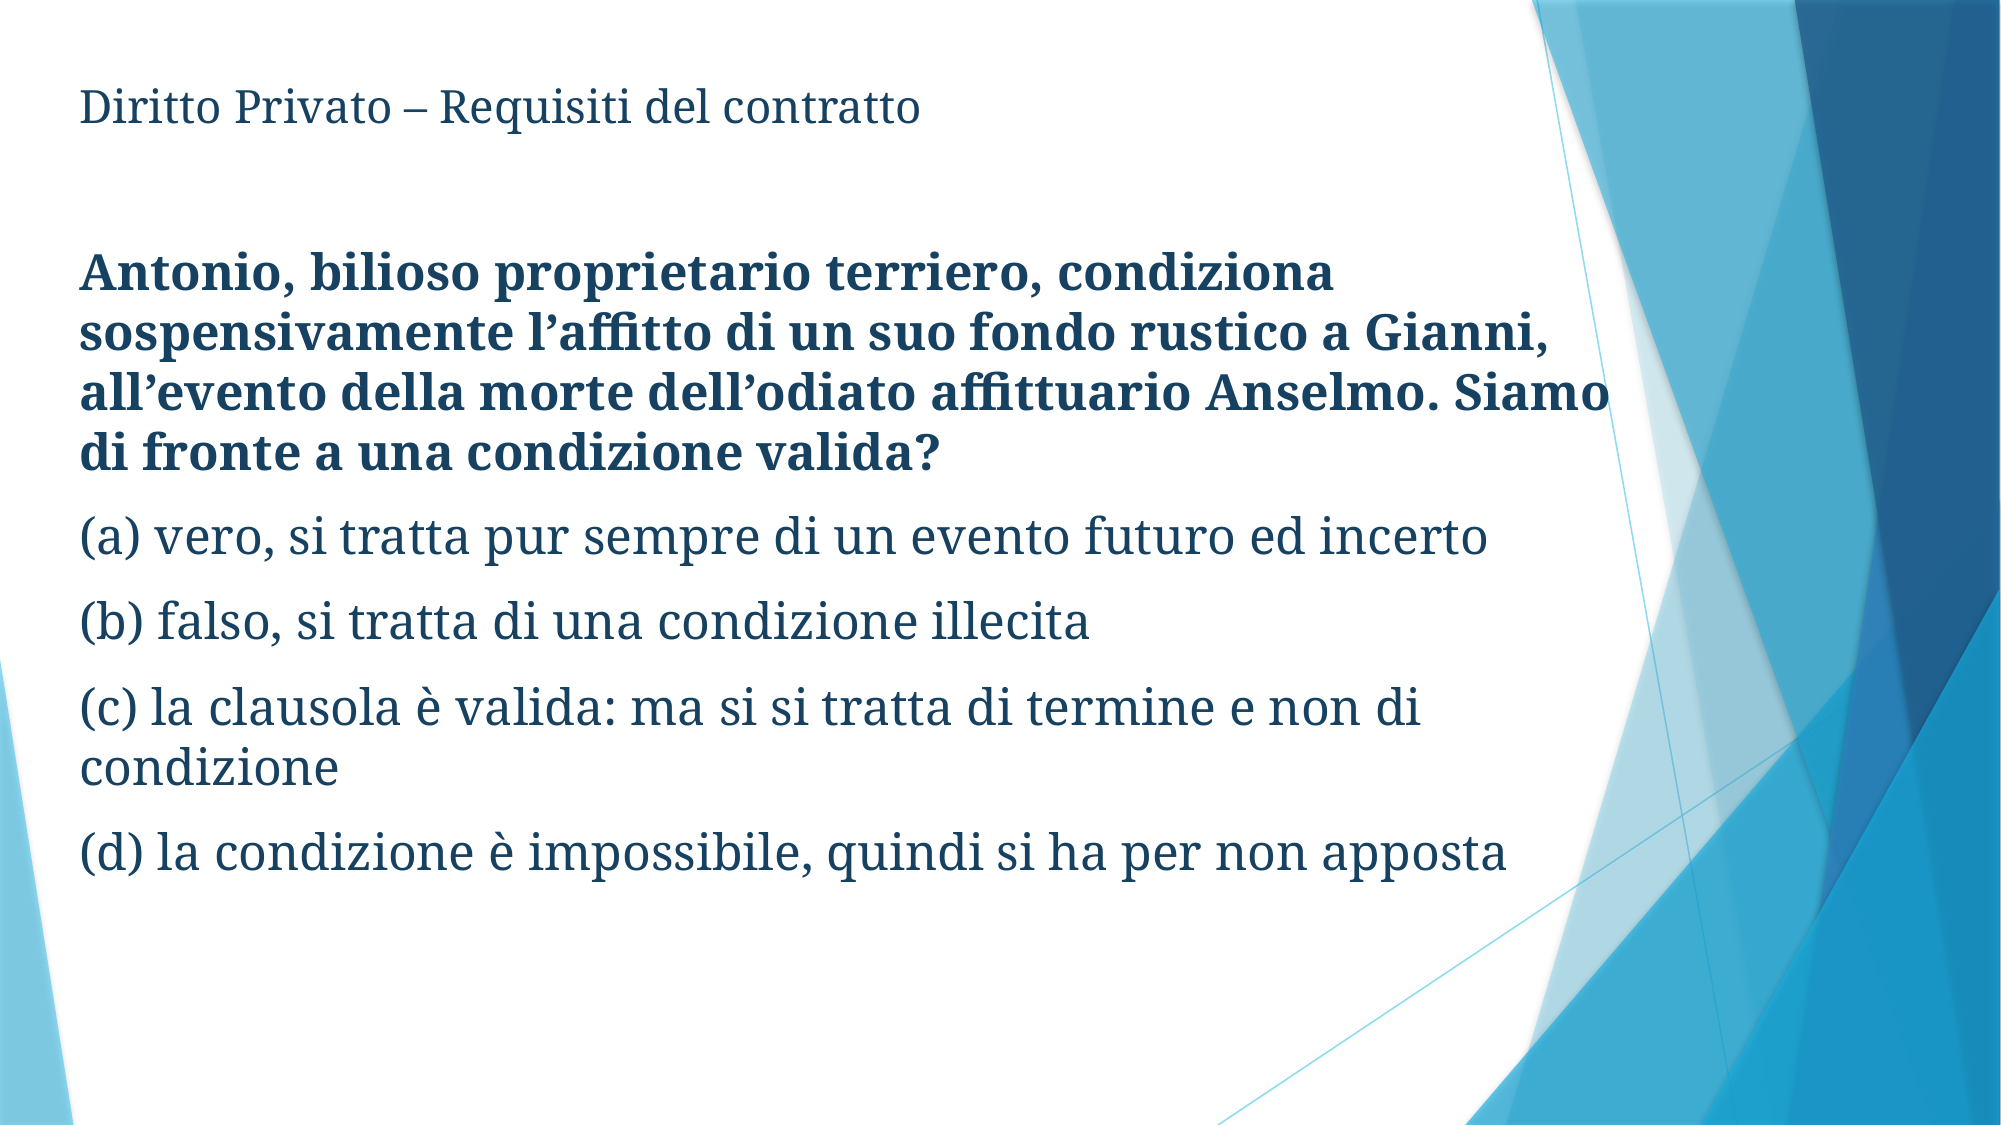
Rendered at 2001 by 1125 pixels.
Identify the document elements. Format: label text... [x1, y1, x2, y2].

text_box Antonio, bilioso proprietario terriero, condiziona sospensivamente l’affitto di un suo fondo rustico a Gianni, all’evento della morte dell’odiato affittuario Anselmo. Siamo di fronte a una condizione valida? (a) vero, si tratta pur sempre di un evento futuro ed incerto (b) falso, si tratta di una condizione illecita (c) la clausola è valida: ma si si tratta di termine e non di condizione (d) la condizione è impossibile, quindi si ha per non apposta [64, 232, 1664, 1008]
text_box Diritto Privato – Requisiti del contratto [64, 58, 1549, 141]
